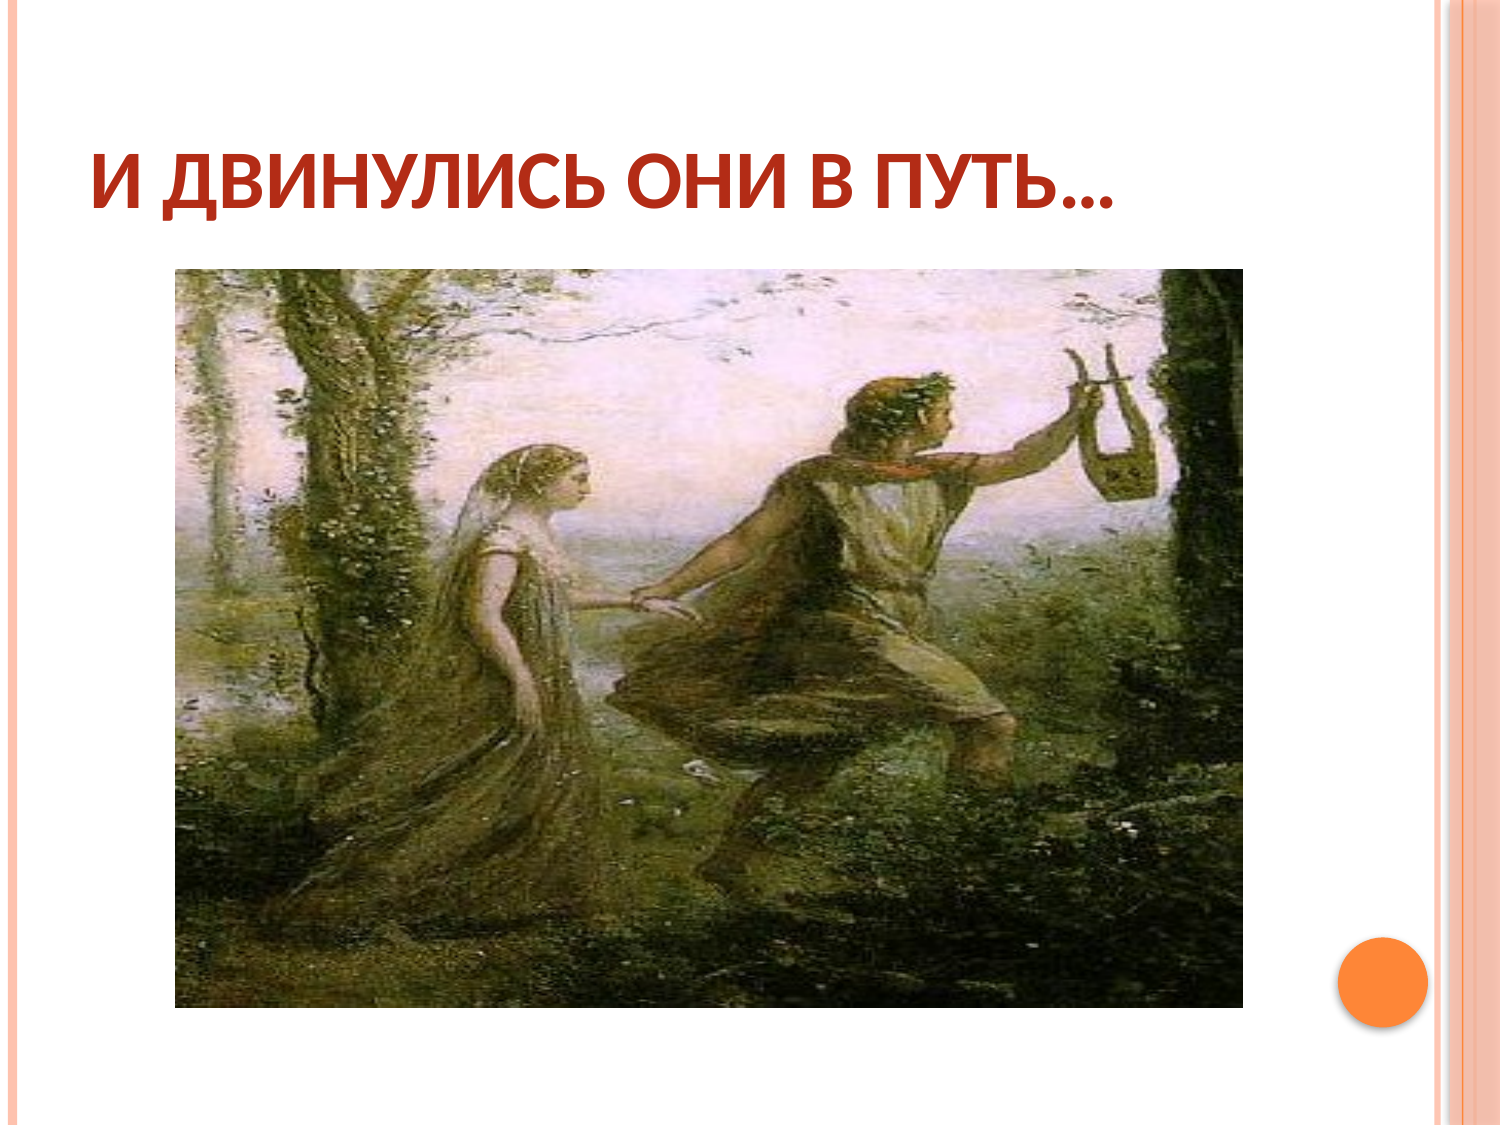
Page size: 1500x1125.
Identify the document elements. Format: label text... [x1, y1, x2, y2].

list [175, 268, 1243, 1009]
title И двинулись они в путь… [75, 45, 1300, 233]
